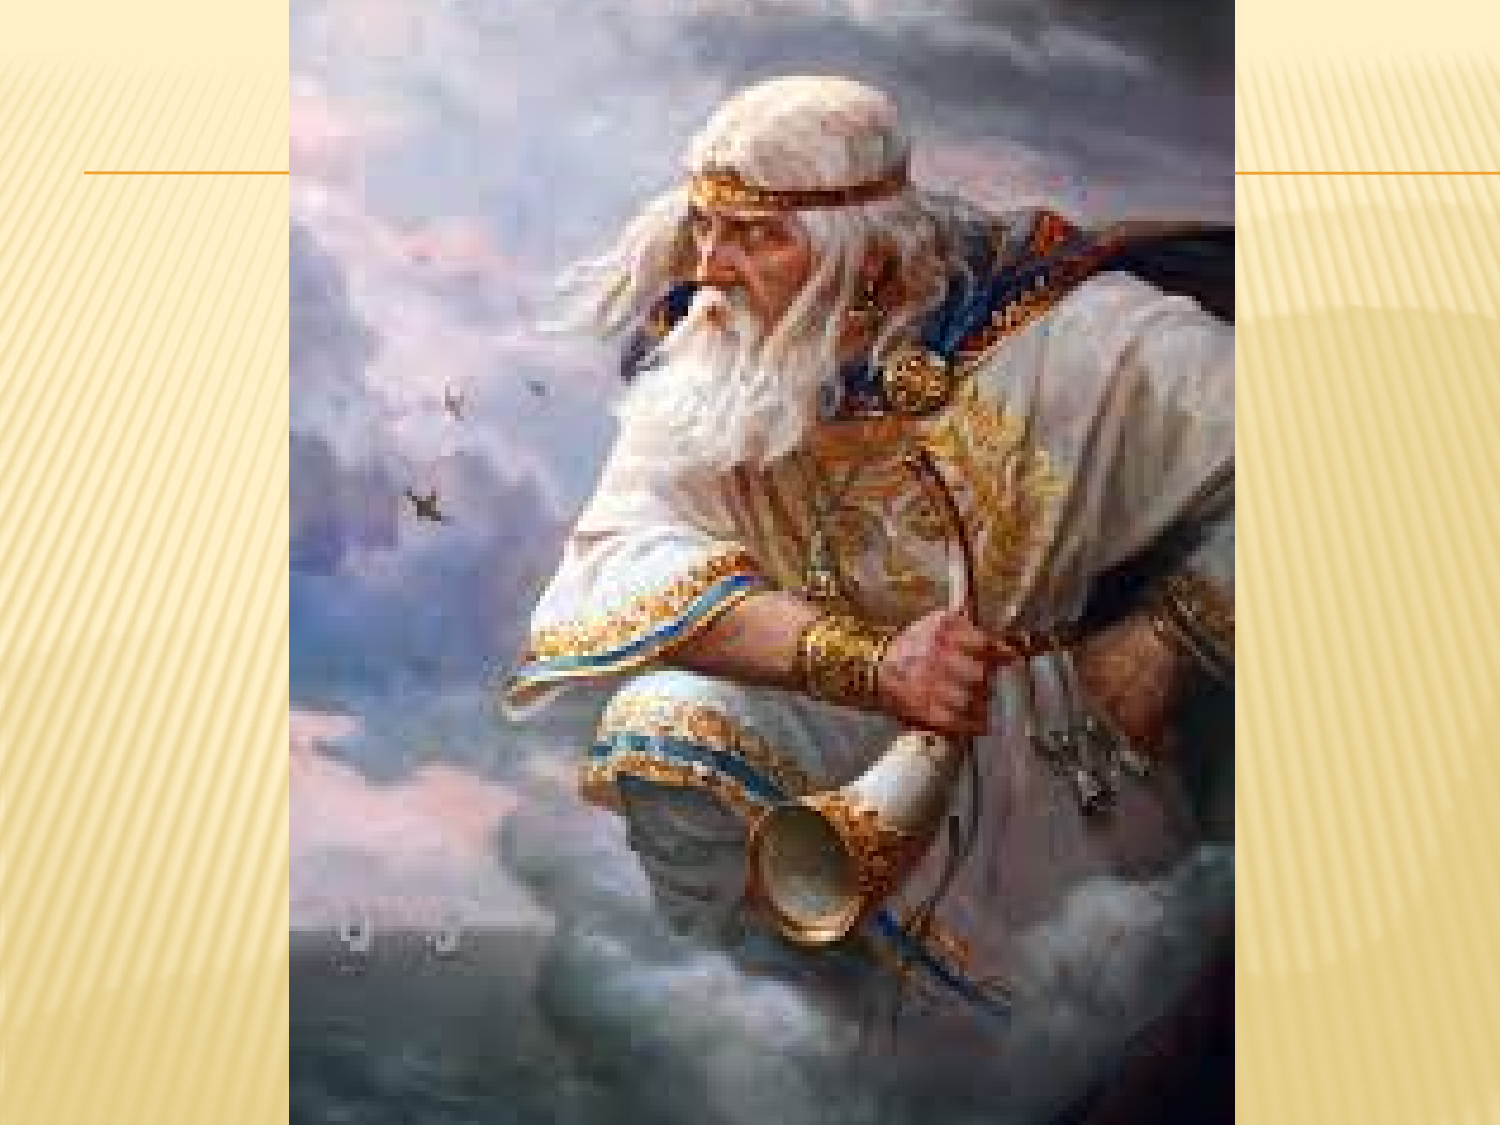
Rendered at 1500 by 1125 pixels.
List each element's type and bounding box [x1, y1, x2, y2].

list [288, 0, 1235, 1125]
